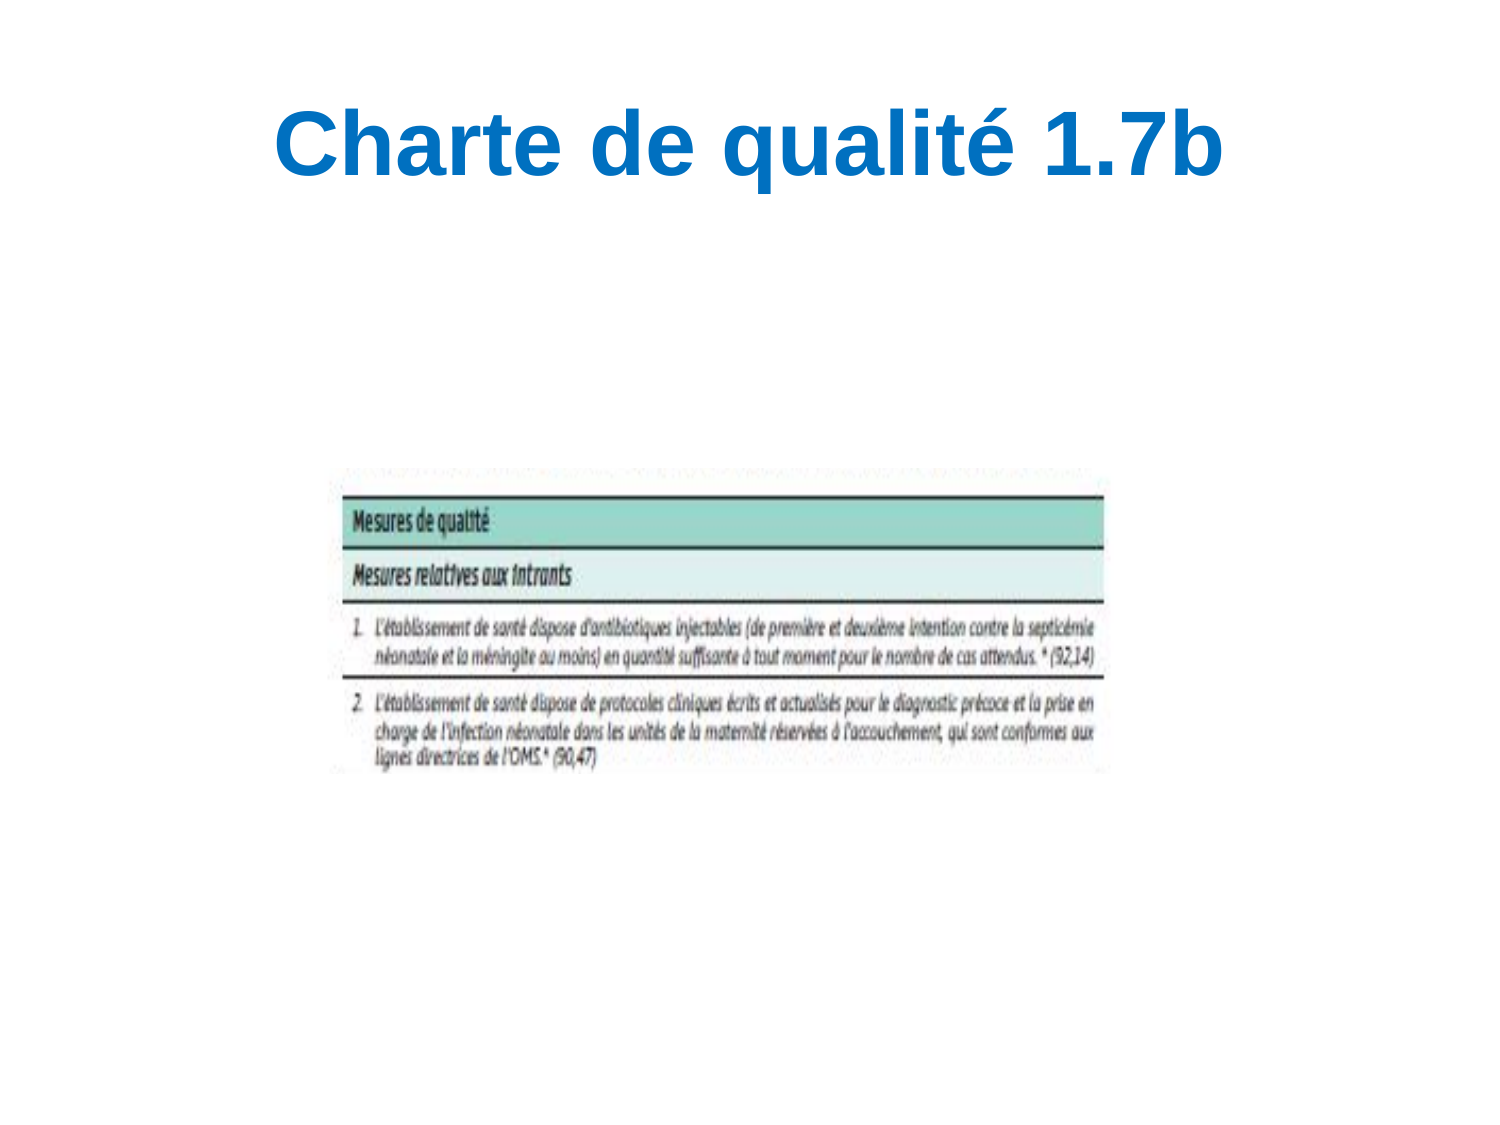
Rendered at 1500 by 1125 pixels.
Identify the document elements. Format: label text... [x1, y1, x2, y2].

title Charte de qualité 1.7b [75, 45, 1425, 233]
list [292, 468, 1196, 774]
